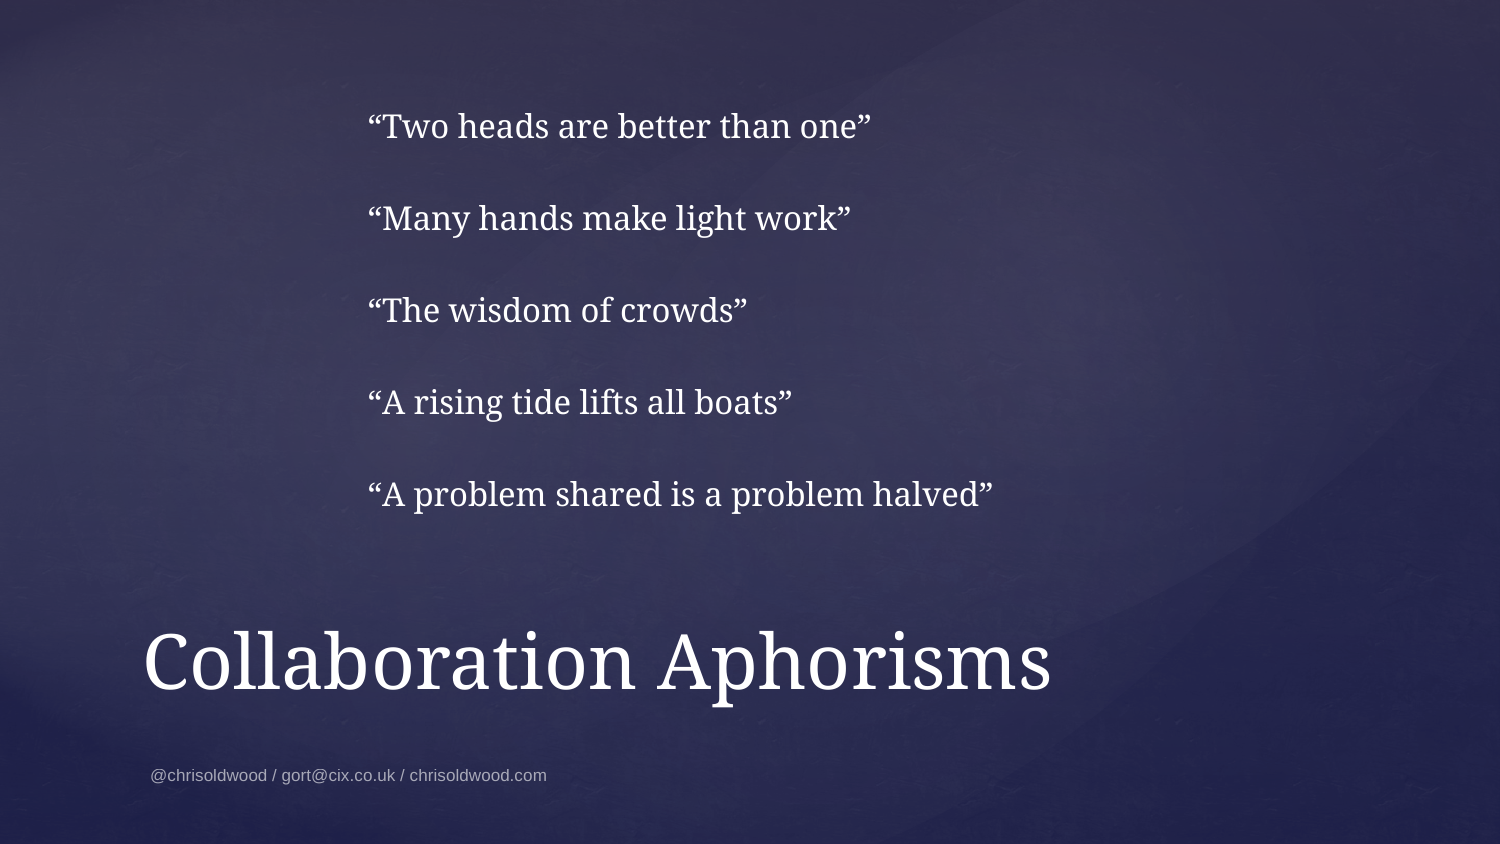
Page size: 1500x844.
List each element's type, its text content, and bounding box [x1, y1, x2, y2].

title Collaboration Aphorisms [127, 600, 1365, 713]
list “Two heads are better than one” “Many hands make light work” “The wisdom of crowds” “A rising tide lifts all boats” “A problem shared is a problem halved” [350, 84, 1350, 535]
footer @chrisoldwood / gort@cix.co.uk / chrisoldwood.com [135, 757, 885, 803]
